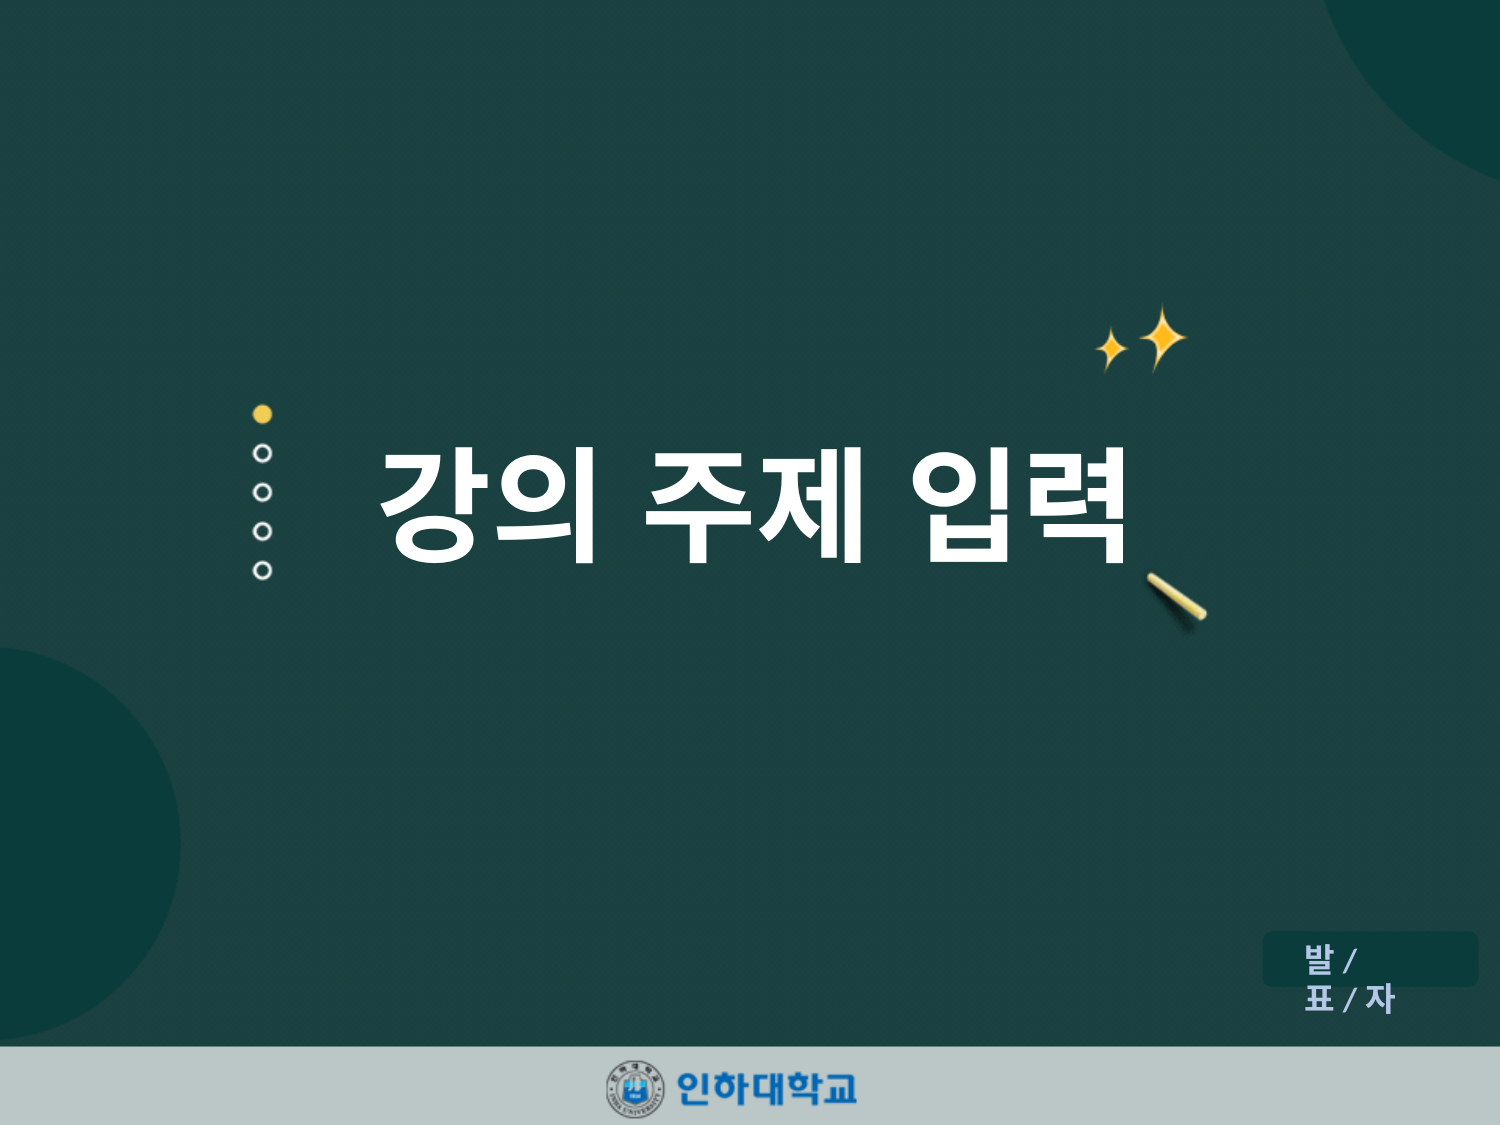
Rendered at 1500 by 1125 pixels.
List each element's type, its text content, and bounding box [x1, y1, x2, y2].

picture [0, 0, 1500, 1125]
text_box [1261, 930, 1480, 988]
title 강의 주제 입력 [119, 389, 1395, 615]
text_box 발/표/자 [1289, 931, 1463, 1026]
